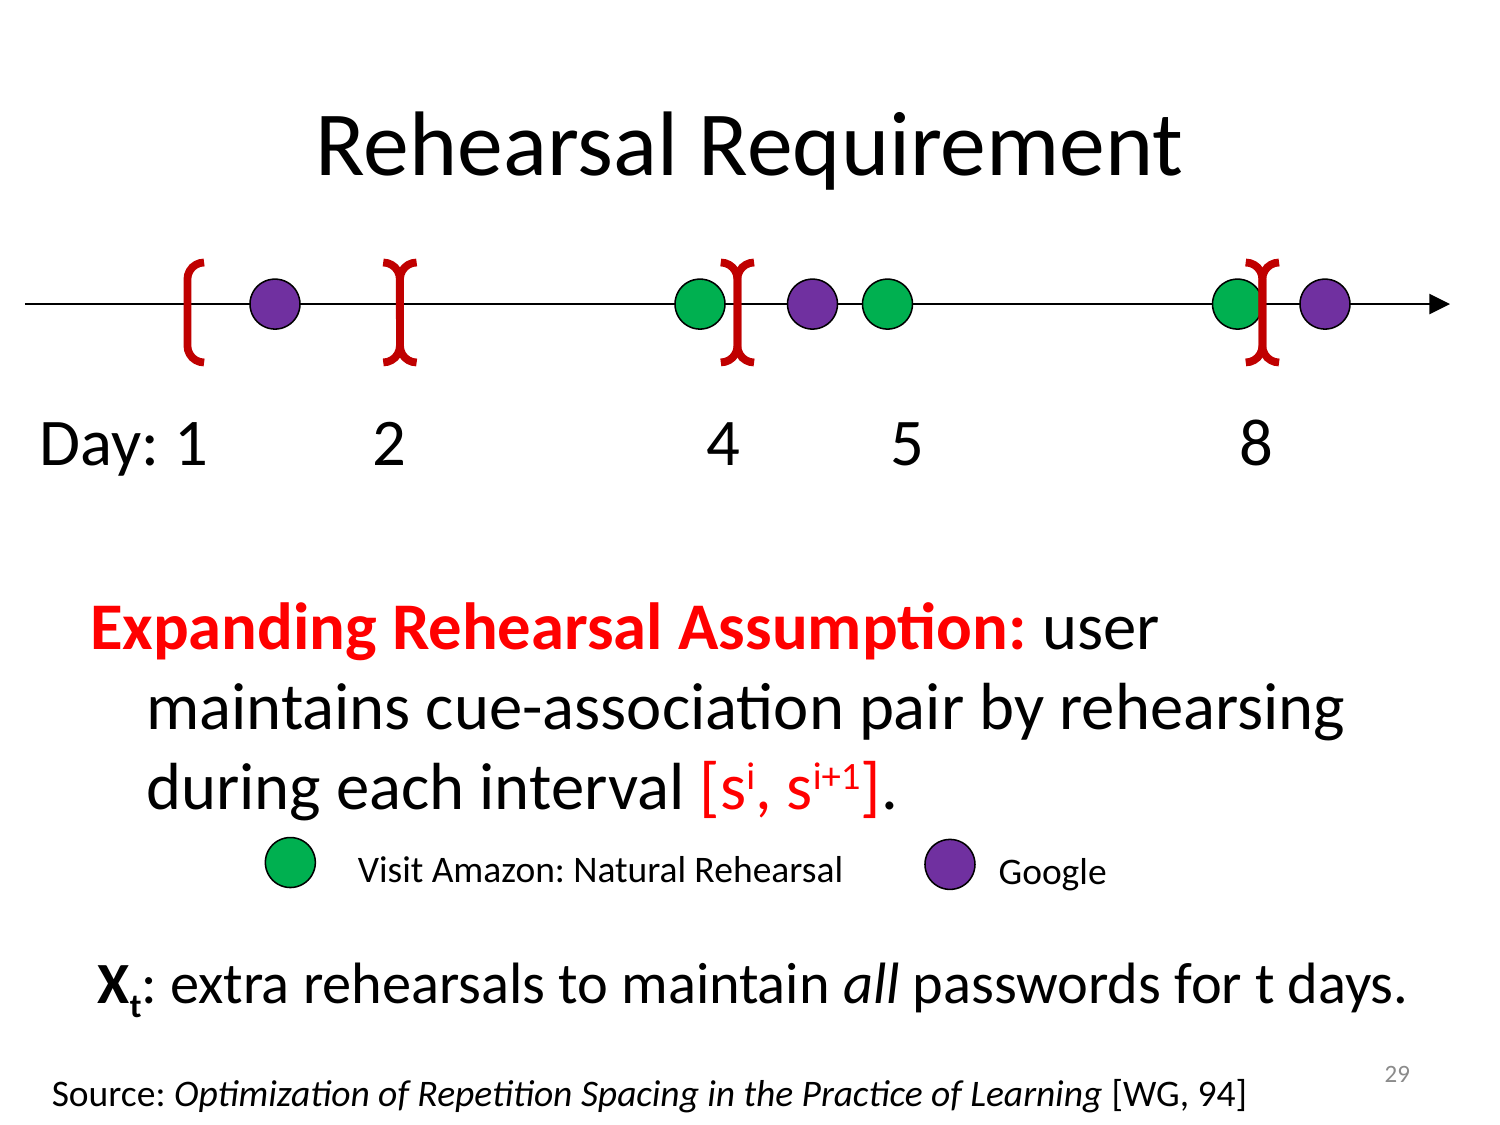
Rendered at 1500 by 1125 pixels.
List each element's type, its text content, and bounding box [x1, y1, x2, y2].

slide_number 29 [1074, 1042, 1425, 1103]
text_box Visit Amazon: Natural Rehearsal [343, 837, 859, 898]
text_box [399, 261, 737, 303]
text_box [924, 839, 976, 890]
text_box Google [983, 839, 1122, 900]
text_box [265, 837, 316, 888]
text_box [1261, 261, 1500, 364]
list Expanding Rehearsal Assumption: user maintains cue-association pair by rehearsing during each interval [si, si+1]. [75, 575, 1425, 1005]
text_box [736, 312, 1262, 364]
text_box Source: Optimization of Repetition Spacing in the Practice of Learning [WG, 94] [37, 1061, 1263, 1121]
text_box [186, 261, 400, 303]
title Rehearsal Requirement [75, 45, 1425, 233]
text_box Xt: extra rehearsals to maintain all passwords for t days. [83, 937, 1424, 1032]
text_box [736, 261, 1262, 303]
text_box [399, 312, 737, 364]
text_box [186, 312, 400, 364]
text_box Day: 1 2 4 5 8 [24, 391, 1450, 487]
